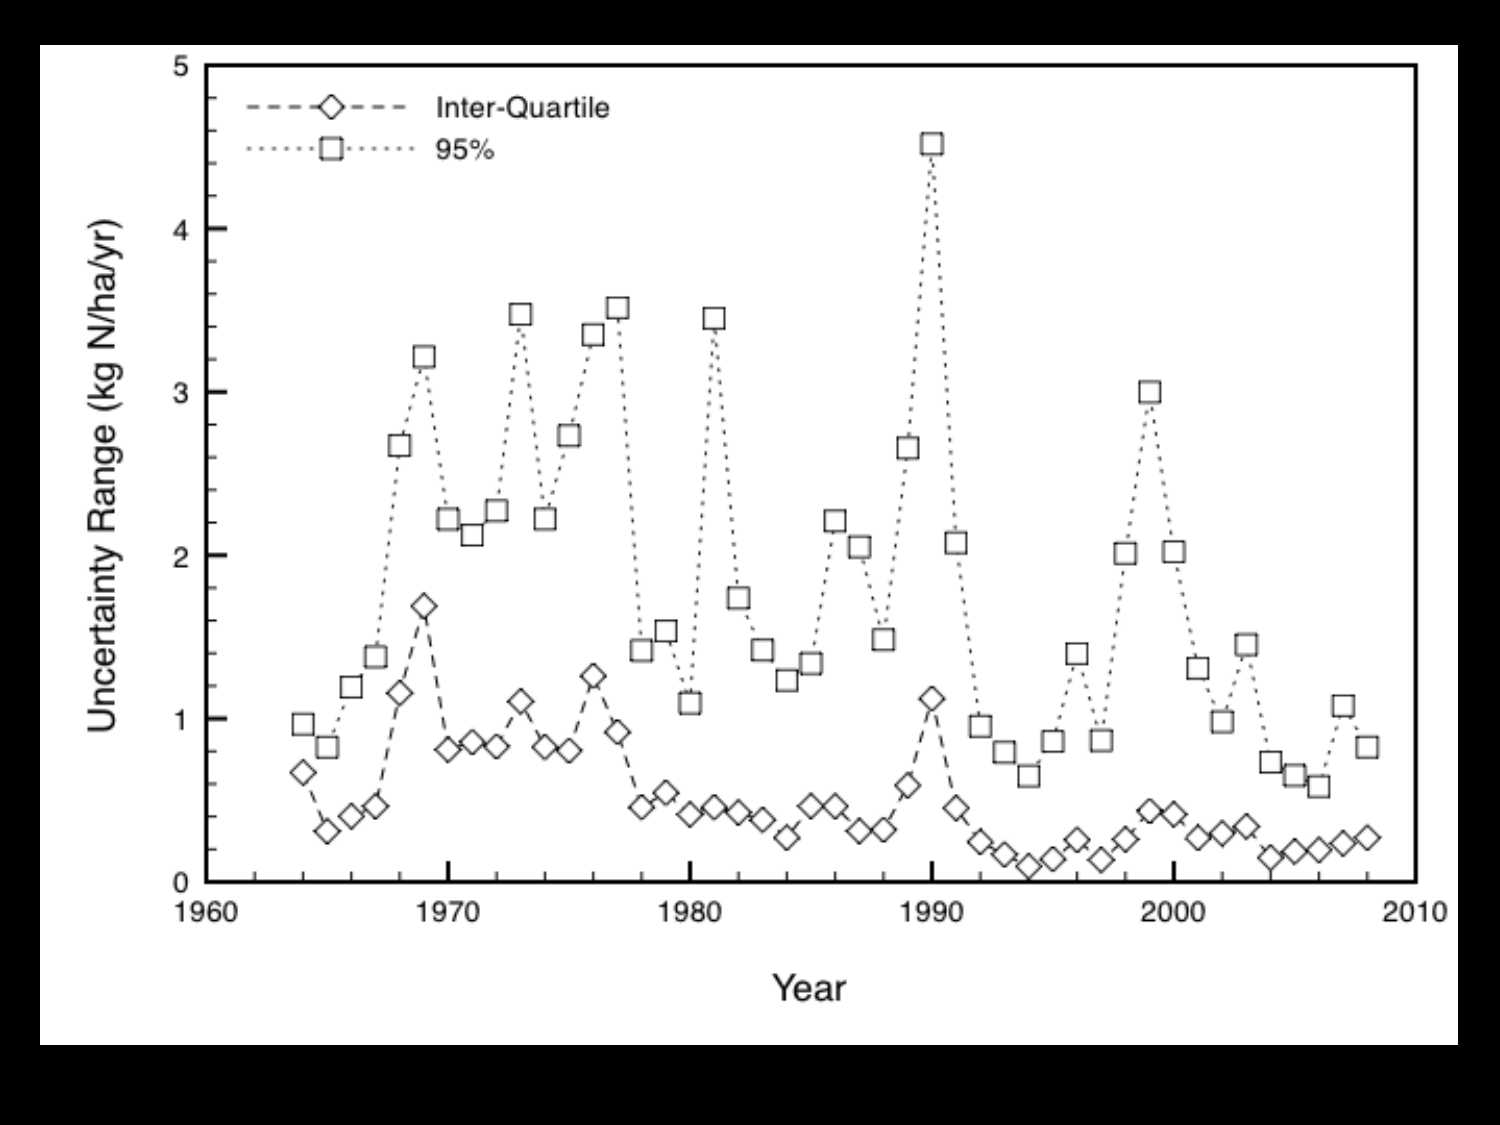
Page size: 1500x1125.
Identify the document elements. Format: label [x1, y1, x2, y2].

picture [40, 44, 1458, 1046]
